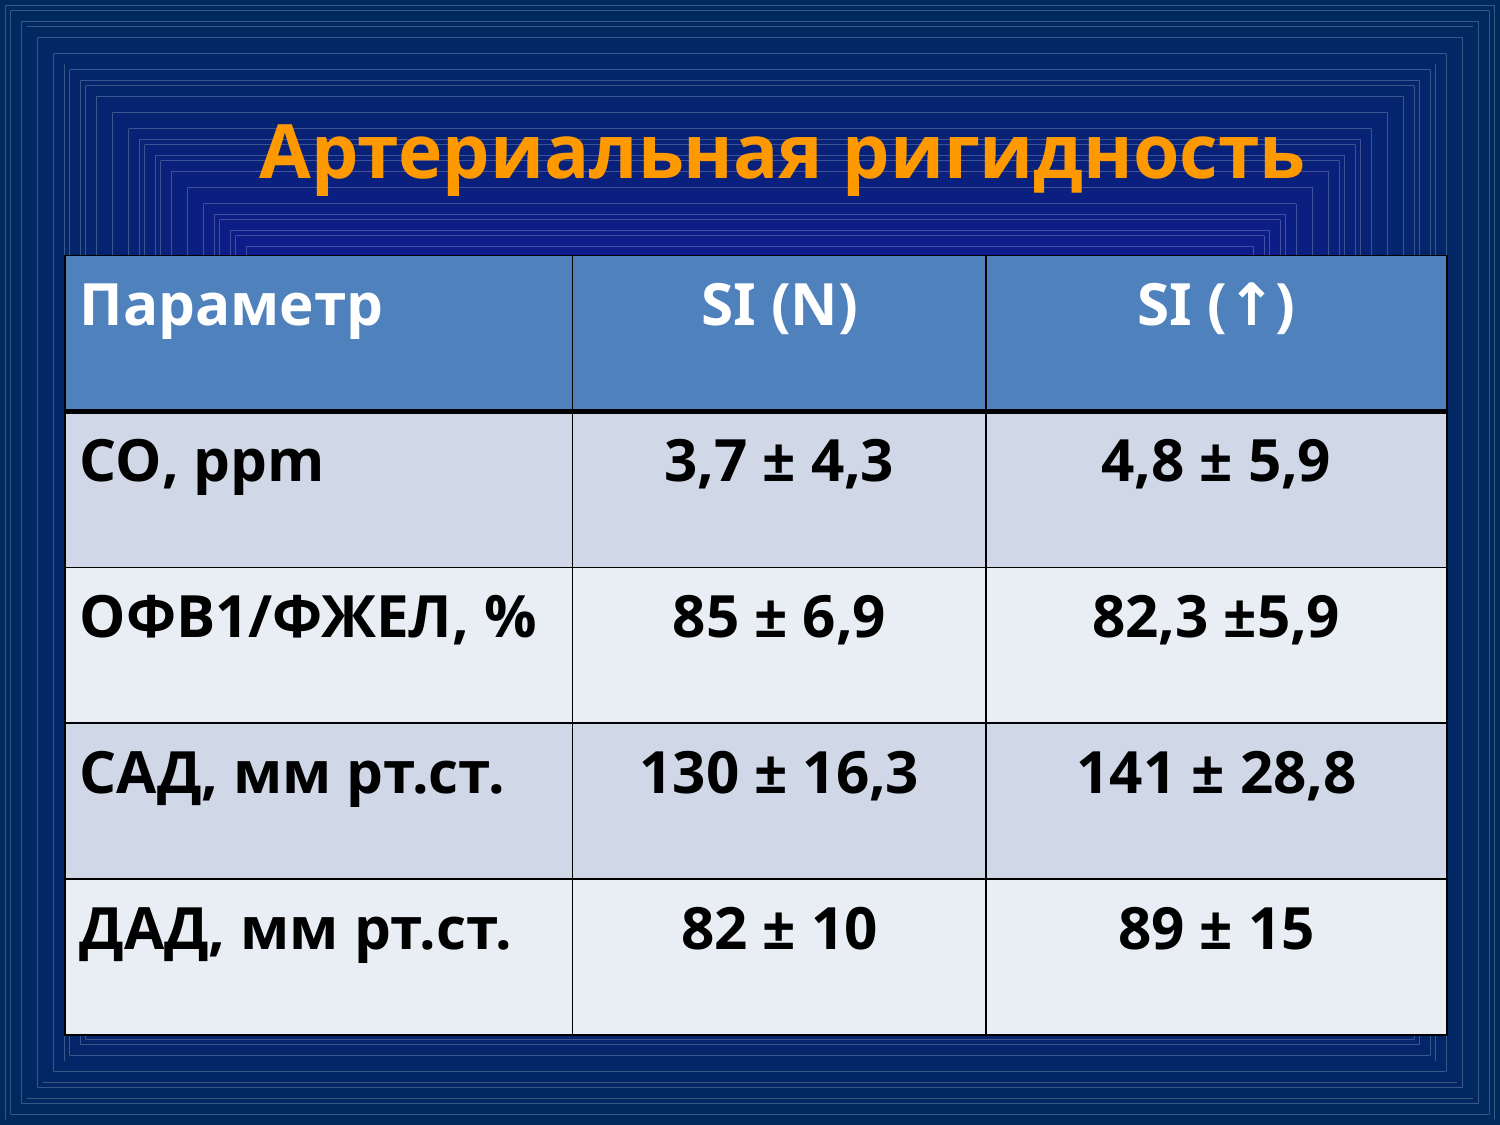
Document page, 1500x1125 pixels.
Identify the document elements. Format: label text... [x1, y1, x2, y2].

table_cell 89 ± 15 [987, 880, 1446, 1034]
table_cell ОФВ1/ФЖЕЛ, % [66, 568, 572, 722]
table_header SI (↑) [987, 256, 1446, 409]
table_cell ДАД, мм рт.ст. [66, 880, 572, 1034]
table_cell САД, мм рт.ст. [66, 724, 572, 878]
table_cell 85 ± 6,9 [573, 568, 985, 722]
table_cell 82,3 ±5,9 [987, 568, 1446, 722]
table_cell 4,8 ± 5,9 [987, 414, 1446, 567]
table_cell 130 ± 16,3 [573, 724, 985, 878]
table_cell CO, ppm [66, 414, 572, 567]
table_cell 141 ± 28,8 [987, 724, 1446, 878]
table_header SI (N) [573, 256, 985, 409]
table_header Параметр [66, 256, 572, 409]
table_cell 3,7 ± 4,3 [573, 414, 985, 567]
table_cell 82 ± 10 [573, 880, 985, 1034]
title Артериальная ригидность [182, 54, 1384, 243]
